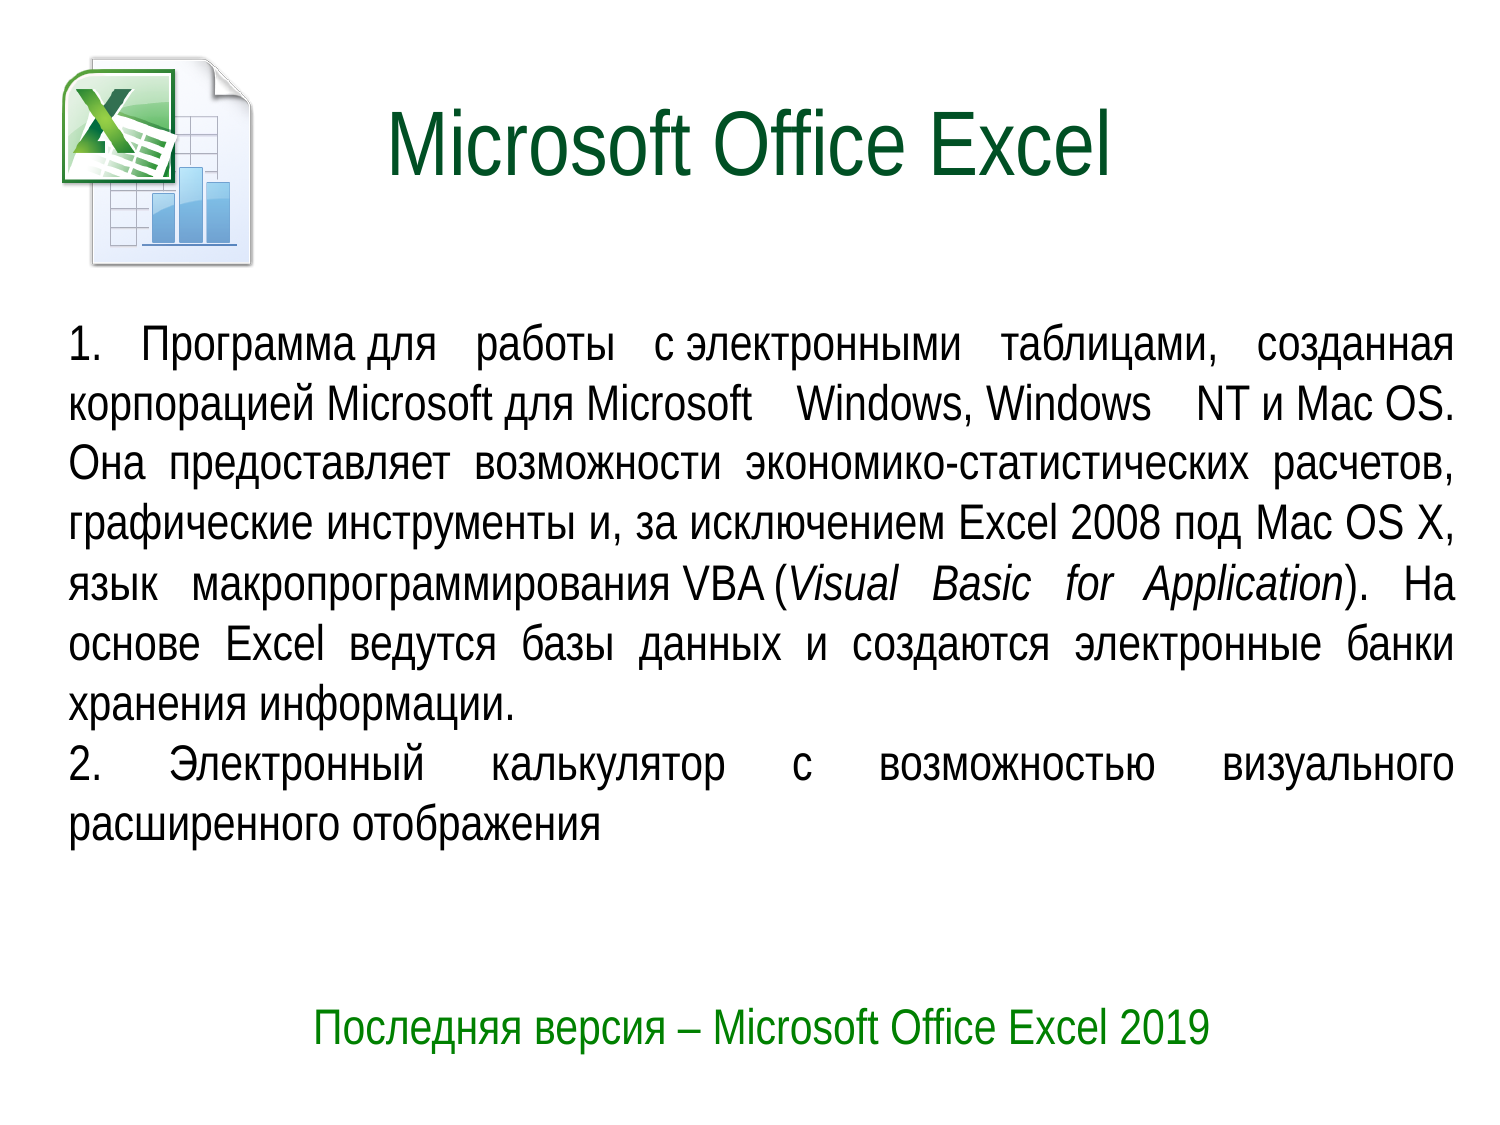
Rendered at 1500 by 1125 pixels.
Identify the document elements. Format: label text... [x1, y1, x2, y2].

text_box 1. Программа для работы с электронными таблицами, созданная корпорацией Microsoft для Microsoft Windows, Windows NT и Mac OS. Она предоставляет возможности экономико-статистических расчетов, графические инструменты и, за исключением Excel 2008 под Mac OS X, язык макропрограммирования VBA (Visual Basic for Application). На основе Excel ведутся базы данных и создаются электронные банки хранения информации. 2. Электронный калькулятор с возможностью визуального расширенного отображения [53, 302, 1471, 858]
text_box Последняя версия – Microsoft Office Excel 2019 [53, 987, 1471, 1063]
title Microsoft Office Excel [292, 45, 1425, 233]
picture [52, 42, 289, 279]
